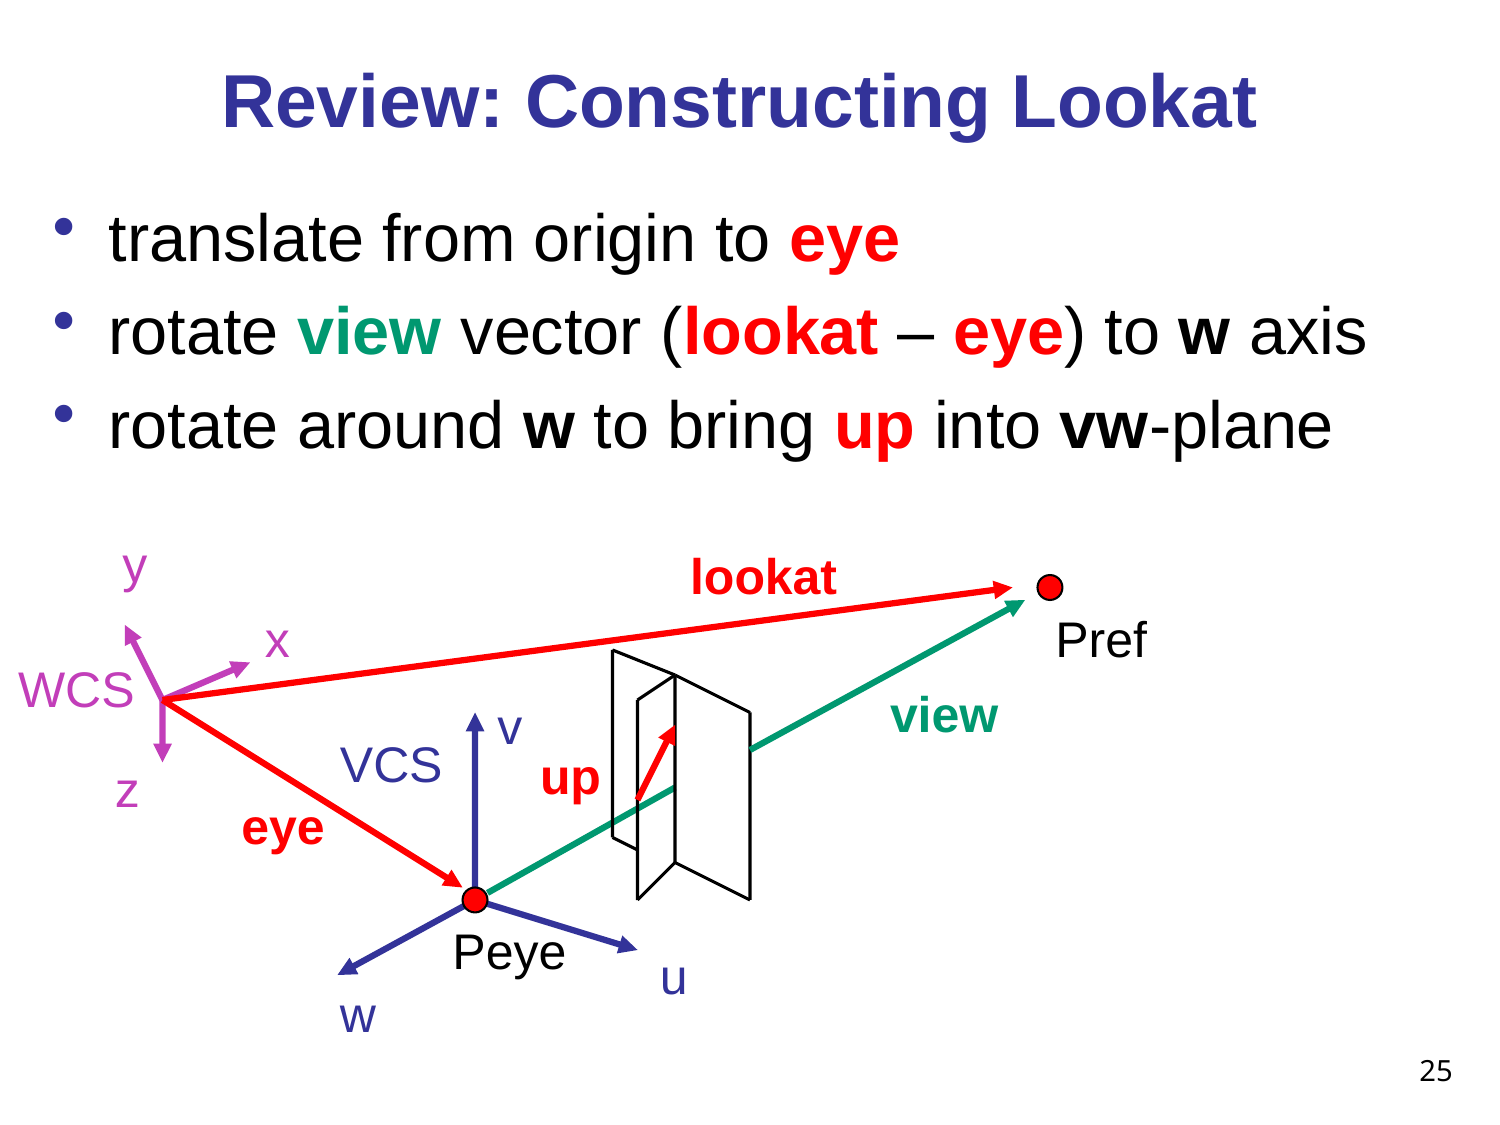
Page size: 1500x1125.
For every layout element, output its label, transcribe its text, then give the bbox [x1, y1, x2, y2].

list translate from origin to eye rotate view vector (lookat – eye) to w axis rotate around w to bring up into vw-plane [37, 187, 1469, 1006]
slide_number 25 [1155, 1024, 1468, 1100]
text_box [2, 524, 1163, 1051]
title Review: Constructing Lookat [0, 24, 1500, 150]
